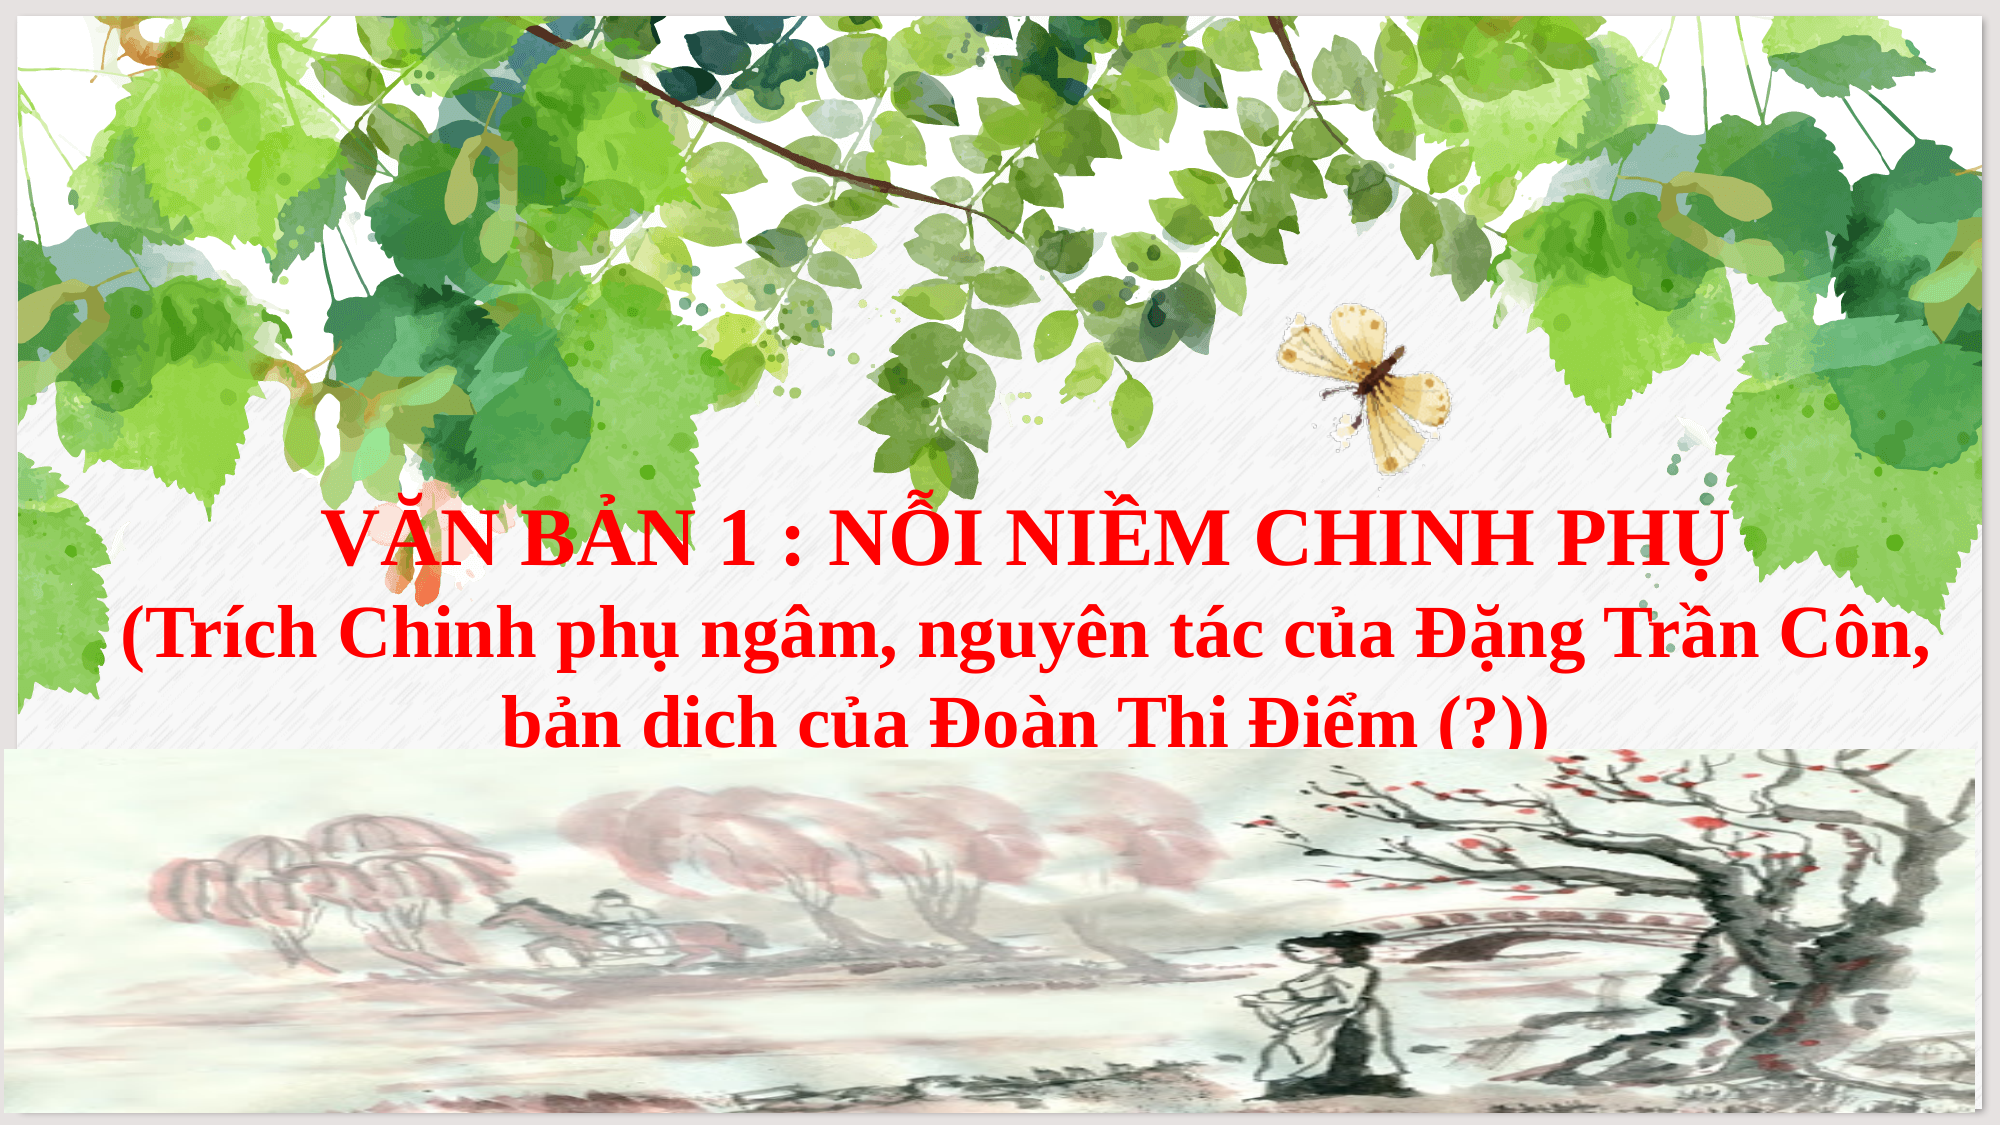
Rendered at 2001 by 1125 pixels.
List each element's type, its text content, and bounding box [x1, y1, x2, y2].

picture [4, 749, 1976, 1113]
text_box VĂN BẢN 1 : NỖI NIỀM CHINH PHỤ (Trích Chinh phụ ngâm, nguyên tác của Đặng Trần Côn, bản dịch của Đoàn Thị Điểm (?)) [37, 474, 2000, 770]
picture [17, 16, 1982, 717]
